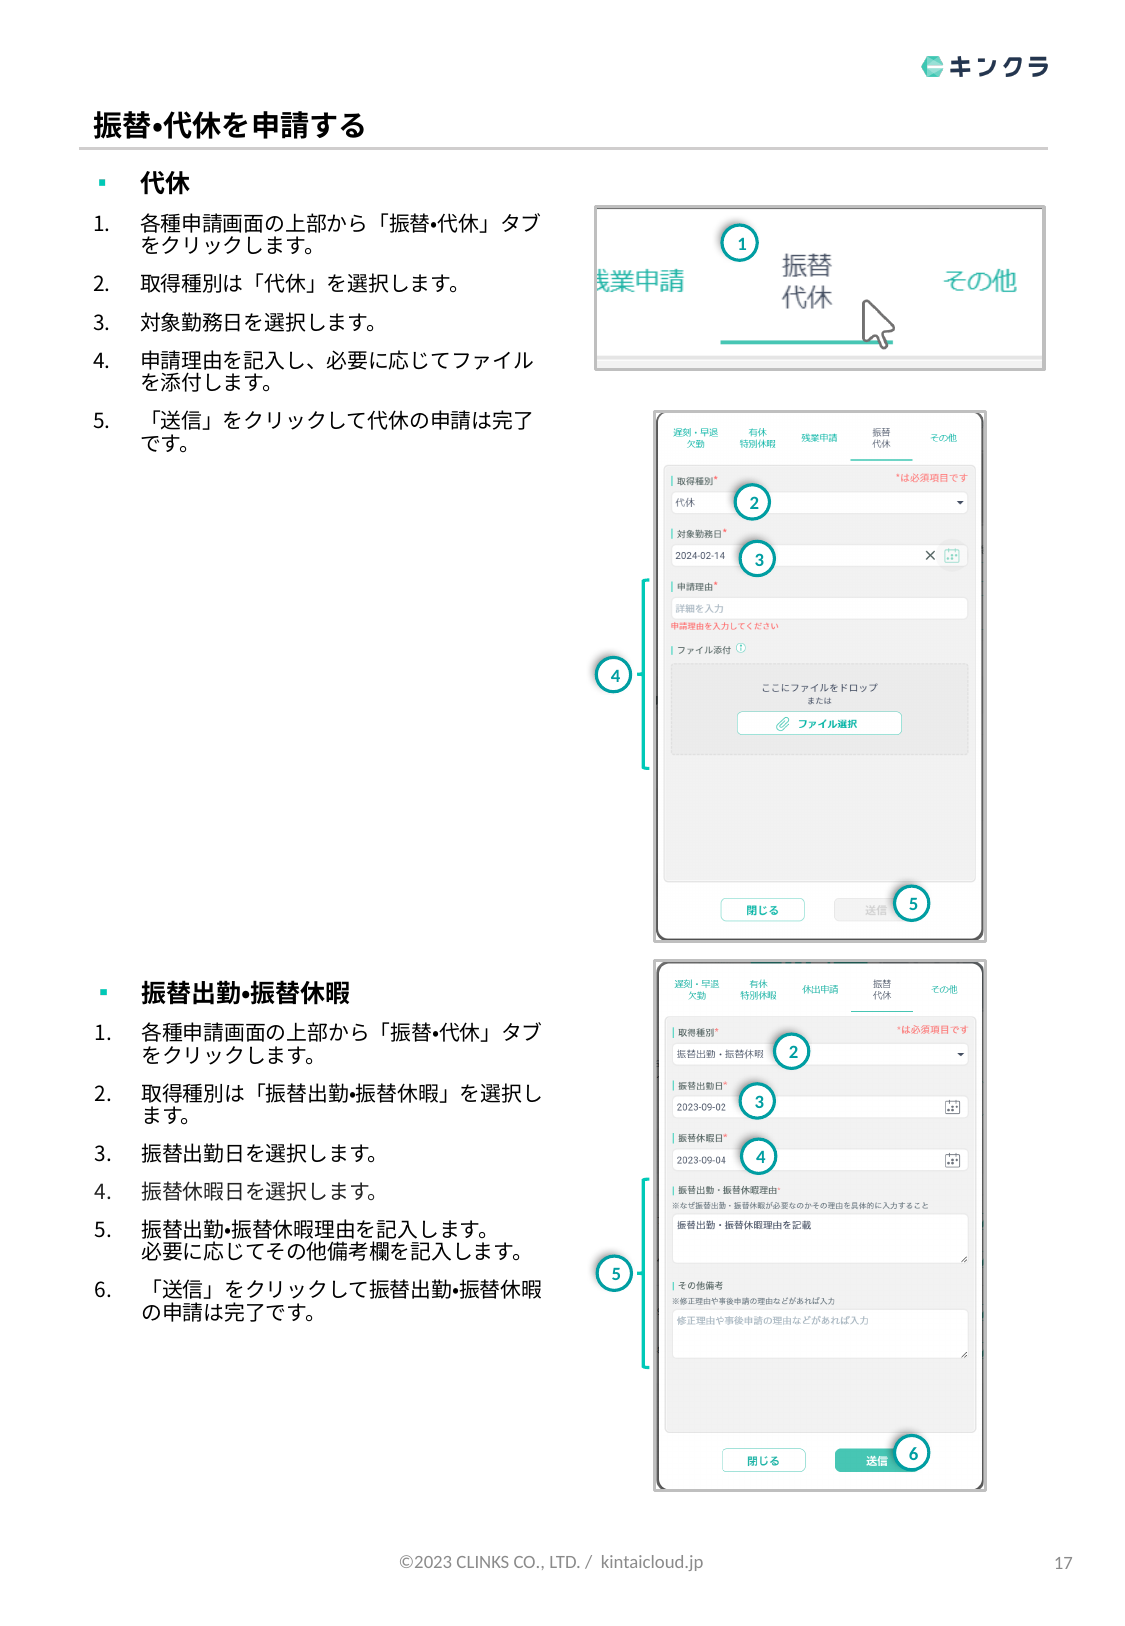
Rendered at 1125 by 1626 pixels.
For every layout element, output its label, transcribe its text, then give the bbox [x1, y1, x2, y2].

picture [656, 962, 984, 1490]
text_box 4 [595, 656, 632, 693]
text_box 振替出勤・振替休暇 各種申請画面の上部から「振替・代休」タブをクリックします。 取得種別は「振替出勤・振替休暇」を選択します。 振替出勤日を選択します。 振替休暇日を選択します。 振替出勤・振替休暇理由を記入します。 必要に応じてその他備考欄を記入します。 「送信」をクリックして振替出勤・振替休暇の申請は完了です。 [79, 939, 564, 1490]
text_box [637, 1178, 650, 1369]
picture [656, 412, 984, 940]
text_box [637, 579, 650, 769]
slide_number 17 [834, 1539, 1088, 1582]
text_box 5 [596, 1255, 633, 1292]
footer ©2023 CLINKS CO., LTD. / kintaicloud.jp [372, 1539, 753, 1581]
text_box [78, 100, 1048, 151]
picture [93, 173, 111, 192]
list 代休 各種申請画面の上部から「振替・代休」タブをクリックします。 取得種別は「代休」を選択します。 対象勤務日を選択します。 申請理由を記入し、必要に応じてファイルを添付します。 「送信」をクリックして代休の申請は完了です。 [78, 163, 563, 486]
picture [94, 983, 113, 1001]
picture [596, 208, 1043, 369]
picture [921, 56, 1048, 77]
